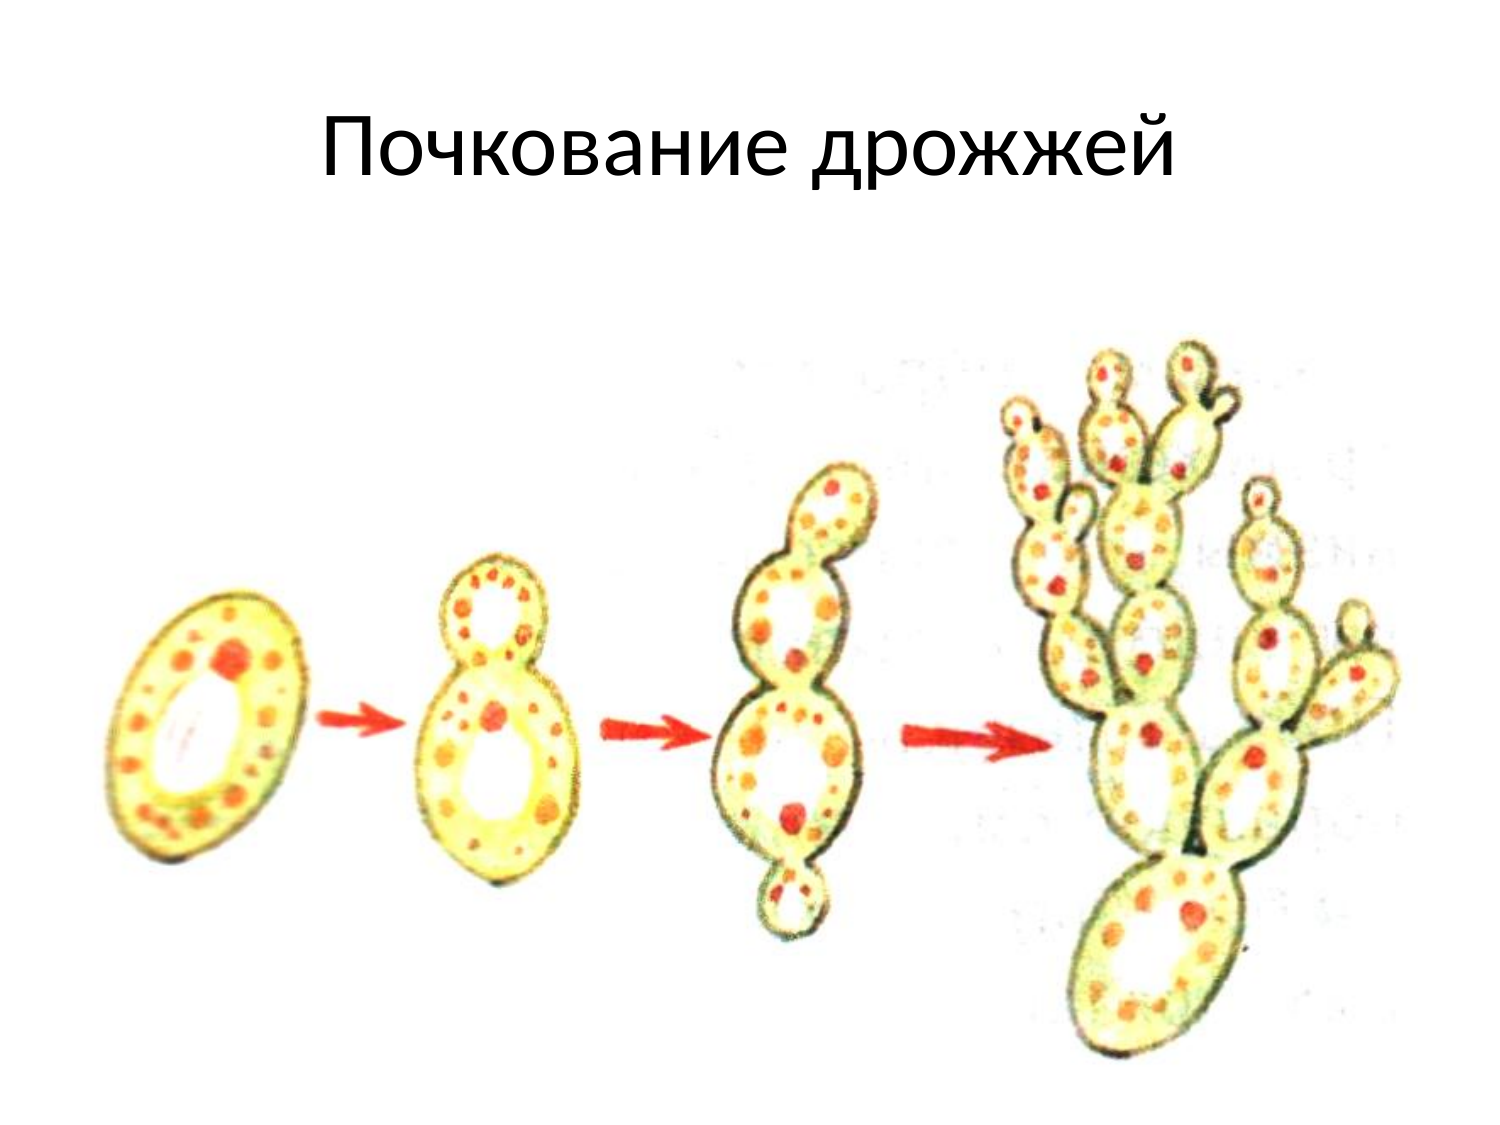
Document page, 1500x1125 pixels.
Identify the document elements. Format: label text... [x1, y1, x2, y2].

picture [68, 304, 1419, 1068]
title Почкование дрожжей [75, 45, 1425, 233]
